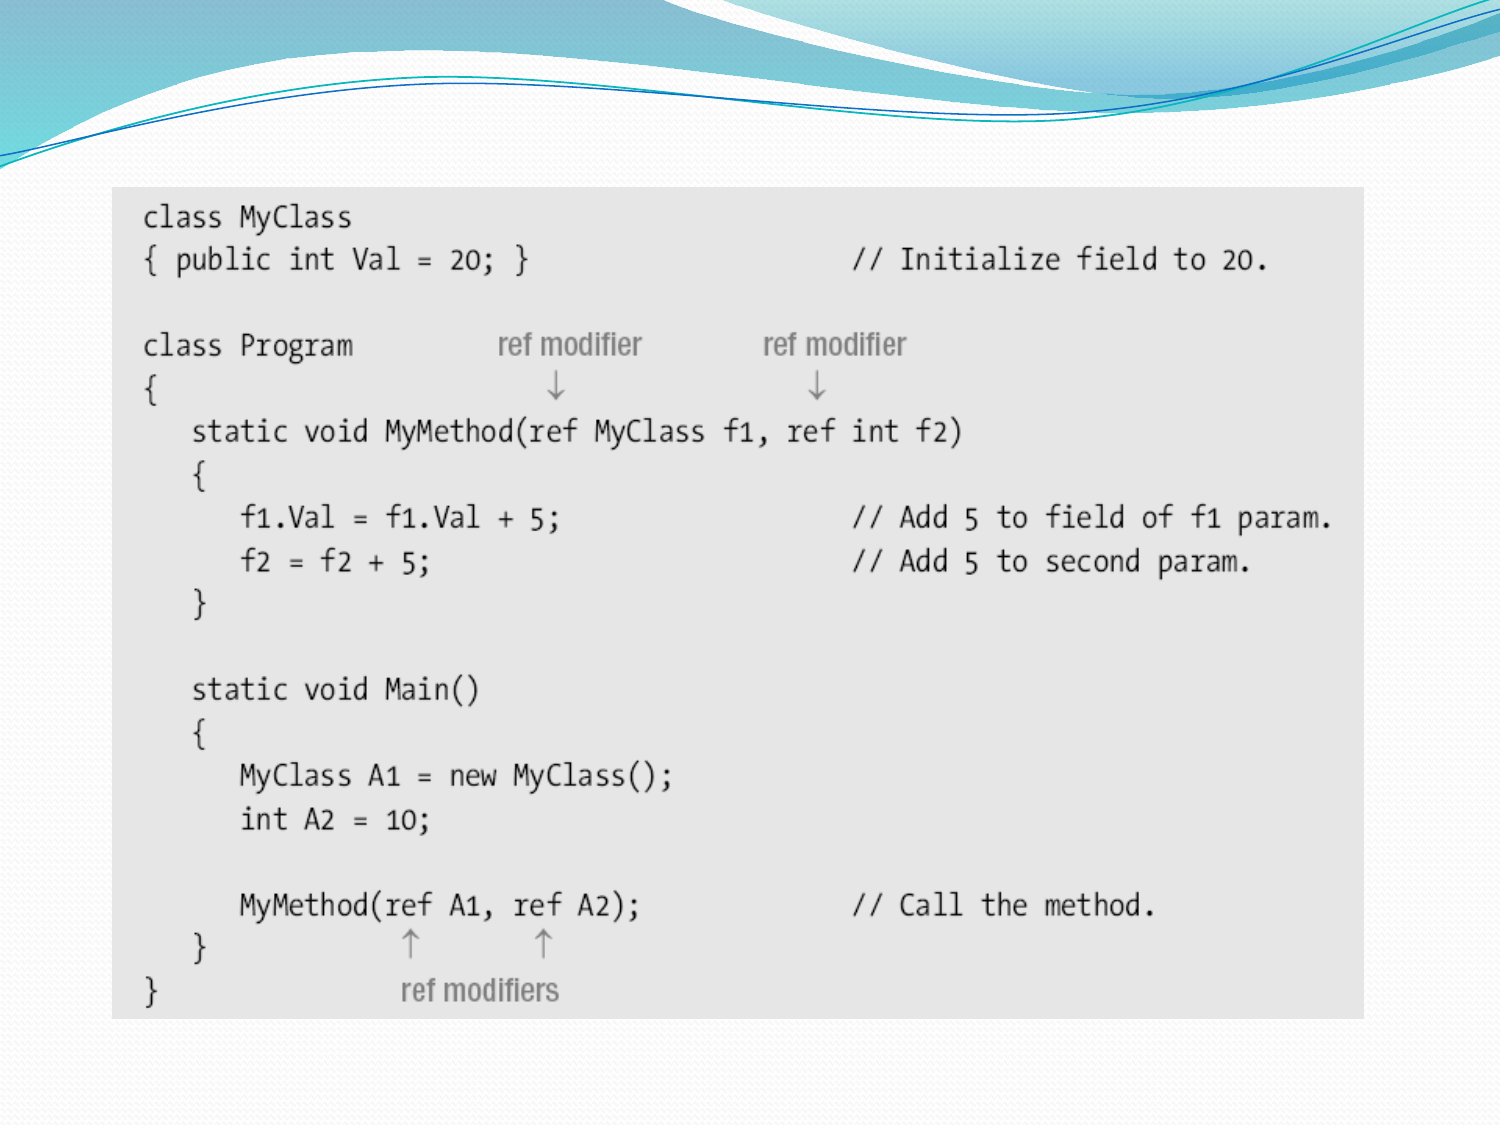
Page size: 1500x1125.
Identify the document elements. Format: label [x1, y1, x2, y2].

picture [112, 187, 1365, 1019]
